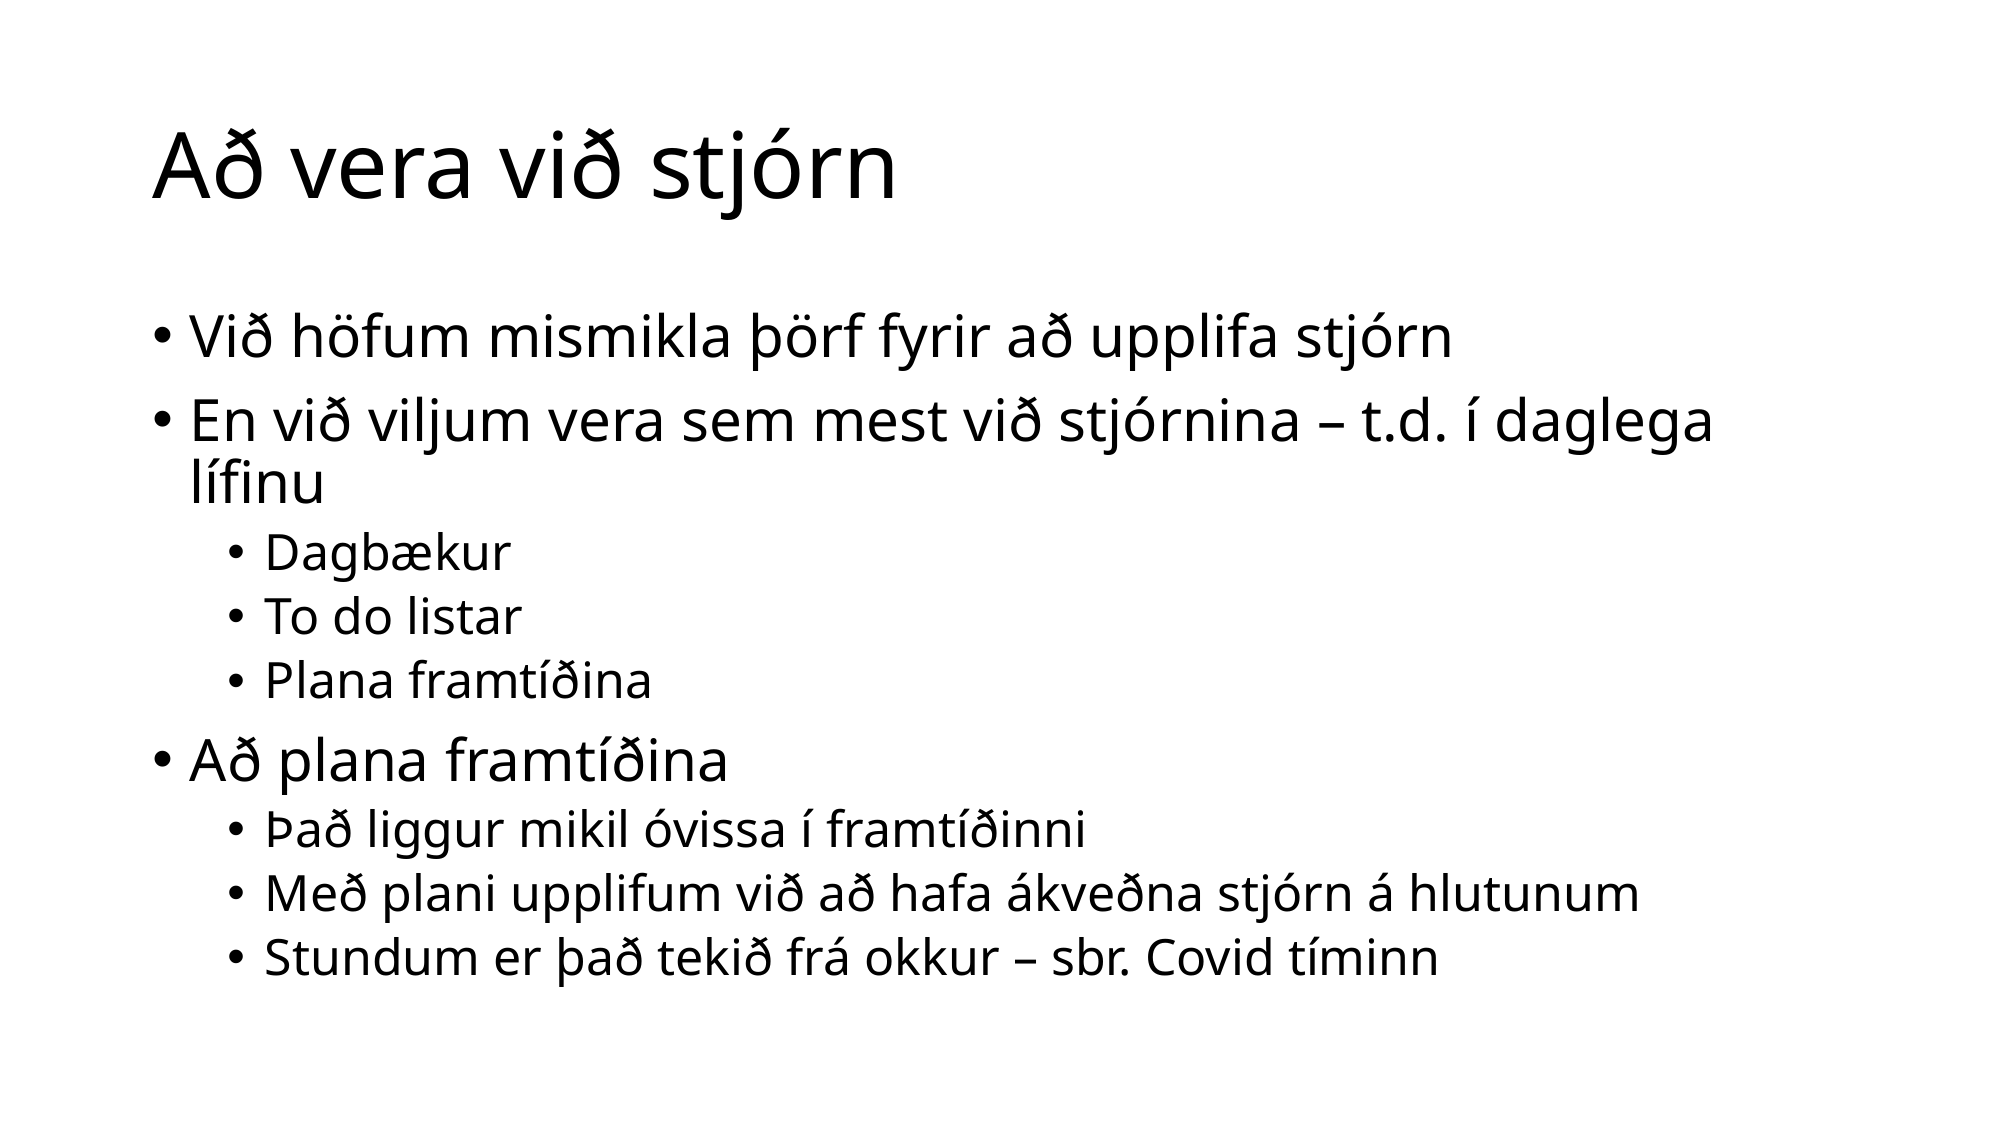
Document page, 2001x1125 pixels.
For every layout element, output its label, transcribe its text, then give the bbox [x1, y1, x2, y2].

list Við höfum mismikla þörf fyrir að upplifa stjórn En við viljum vera sem mest við stjórnina – t.d. í daglega lífinu Dagbækur To do listar Plana framtíðina Að plana framtíðina Það liggur mikil óvissa í framtíðinni Með plani upplifum við að hafa ákveðna stjórn á hlutunum Stundum er það tekið frá okkur – sbr. Covid tíminn [137, 299, 1863, 1014]
title Að vera við stjórn [137, 59, 1863, 278]
